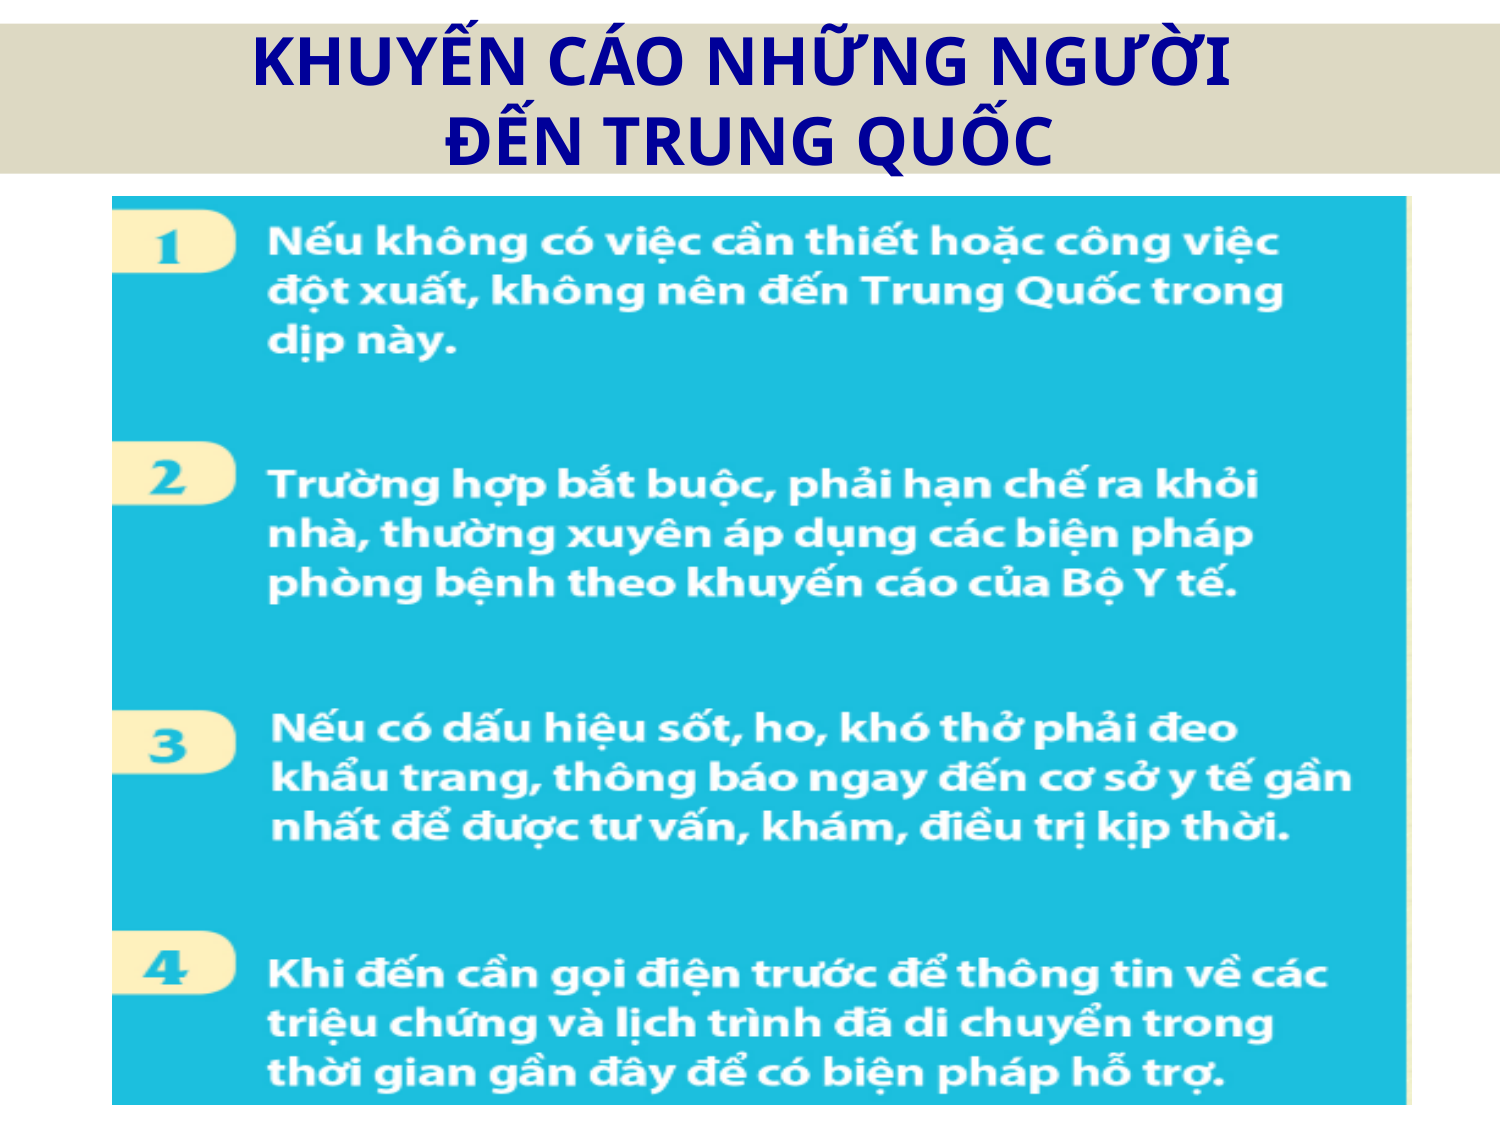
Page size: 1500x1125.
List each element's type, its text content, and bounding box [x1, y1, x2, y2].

text_box KHUYẾN CÁO NHỮNG NGƯỜI ĐẾN TRUNG QUỐC [0, 22, 1500, 176]
picture [111, 195, 1412, 1105]
